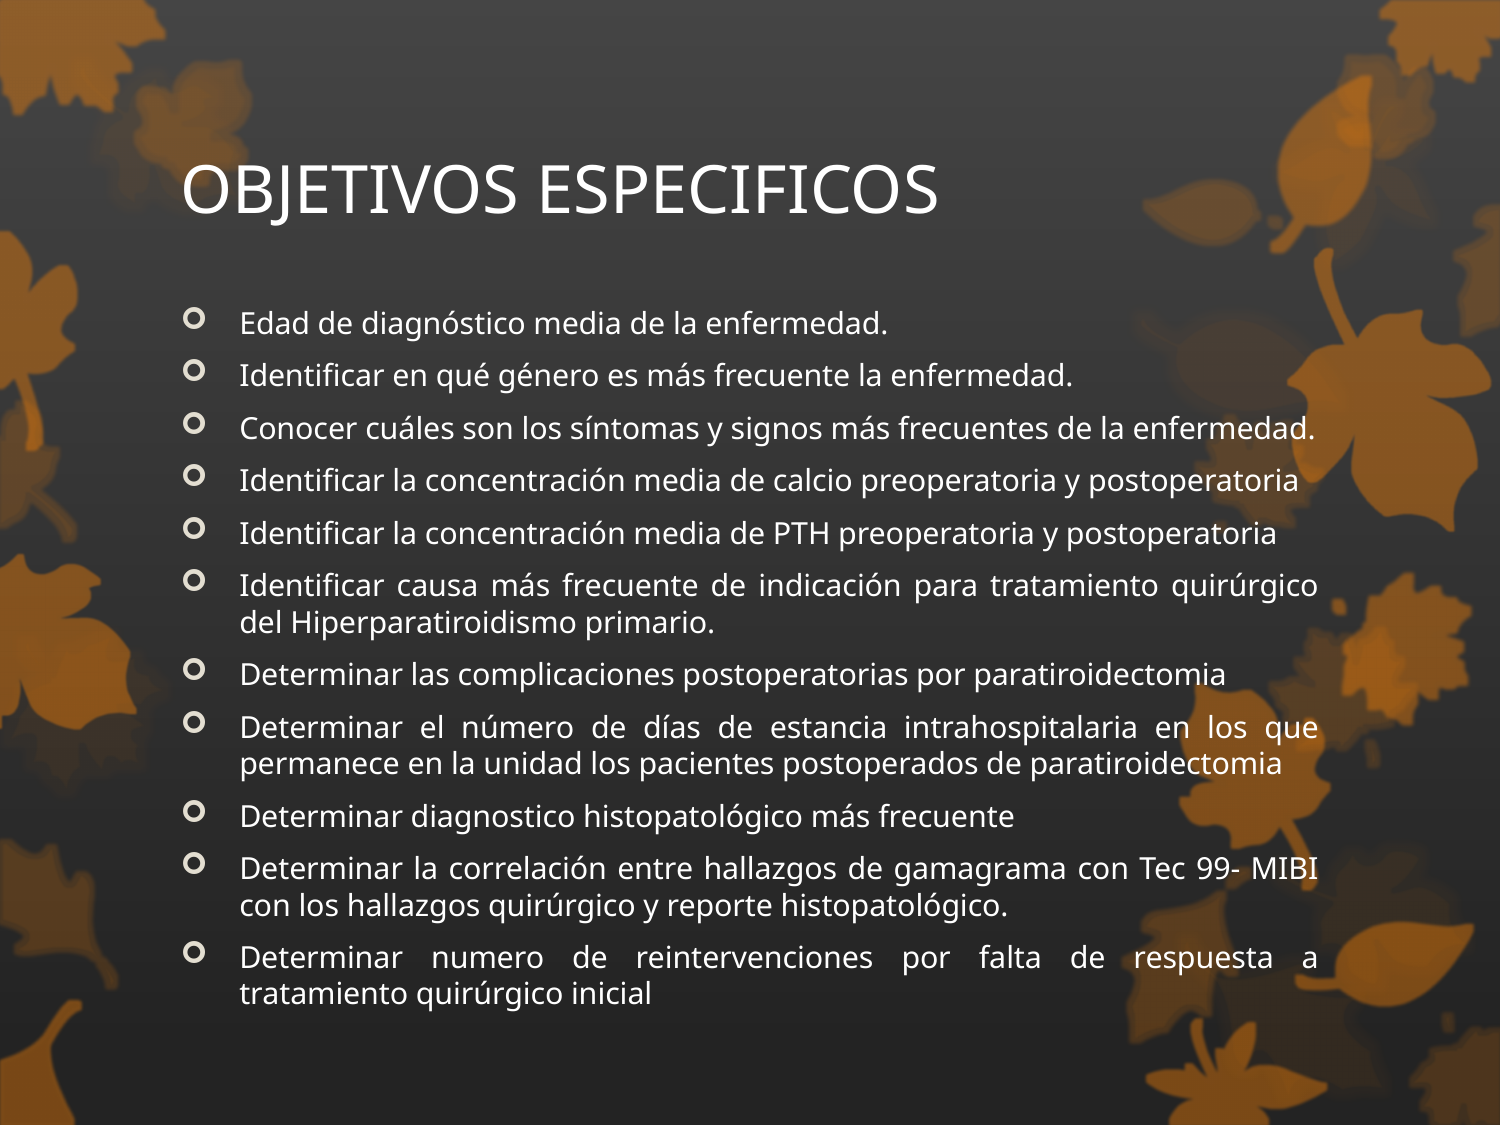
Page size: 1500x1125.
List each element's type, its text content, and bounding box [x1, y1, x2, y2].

list Edad de diagnóstico media de la enfermedad. Identificar en qué género es más frecuente la enfermedad. Conocer cuáles son los síntomas y signos más frecuentes de la enfermedad. Identificar la concentración media de calcio preoperatoria y postoperatoria Identificar la concentración media de PTH preoperatoria y postoperatoria Identificar causa más frecuente de indicación para tratamiento quirúrgico del Hiperparatiroidismo primario. Determinar las complicaciones postoperatorias por paratiroidectomia Determinar el número de días de estancia intrahospitalaria en los que permanece en la unidad los pacientes postoperados de paratiroidectomia Determinar diagnostico histopatológico más frecuente Determinar la correlación entre hallazgos de gamagrama con Tec 99- MIBI con los hallazgos quirúrgico y reporte histopatológico. Determinar numero de reintervenciones por falta de respuesta a tratamiento quirúrgico inicial [165, 296, 1335, 1059]
title OBJETIVOS ESPECIFICOS [165, 110, 1335, 263]
